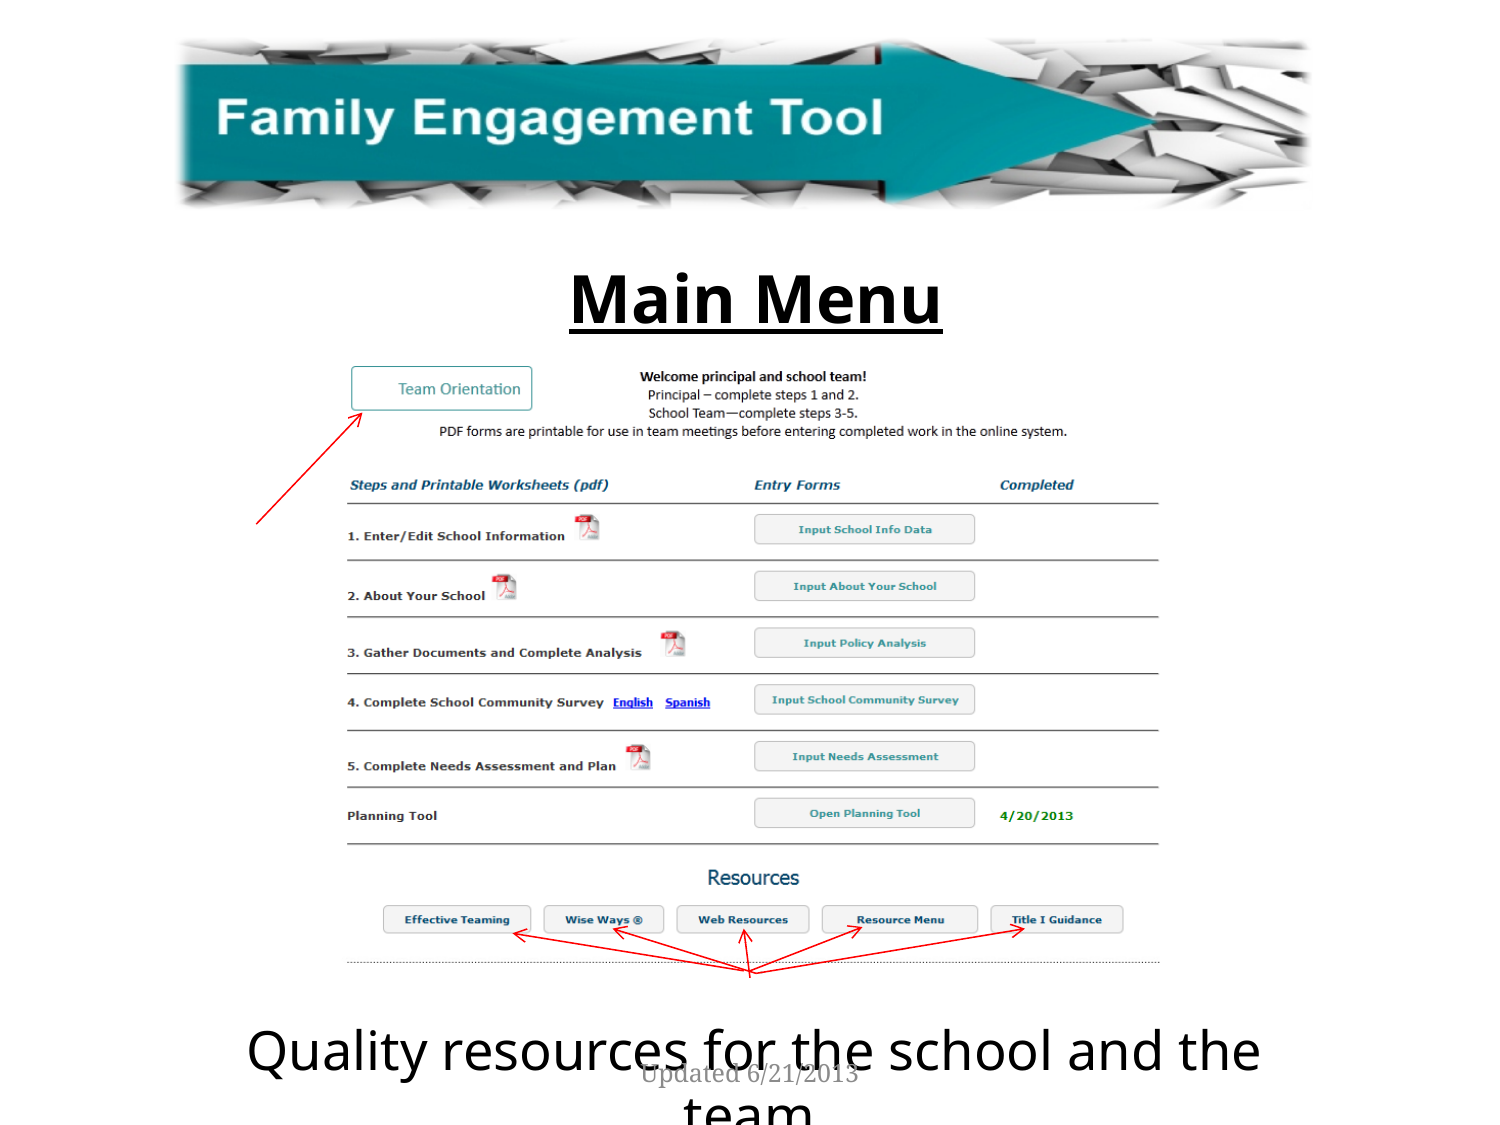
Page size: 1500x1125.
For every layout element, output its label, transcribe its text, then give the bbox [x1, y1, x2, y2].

text_box Quality resources for the school and the team [168, 1008, 1331, 1125]
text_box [612, 928, 757, 974]
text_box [753, 926, 863, 972]
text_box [255, 412, 363, 525]
text_box Main Menu [424, 249, 1088, 345]
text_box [512, 933, 744, 972]
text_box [864, 928, 1026, 974]
footer Updated 6/21/2013 [512, 1042, 988, 1103]
picture [174, 37, 1313, 211]
picture [337, 355, 1175, 974]
